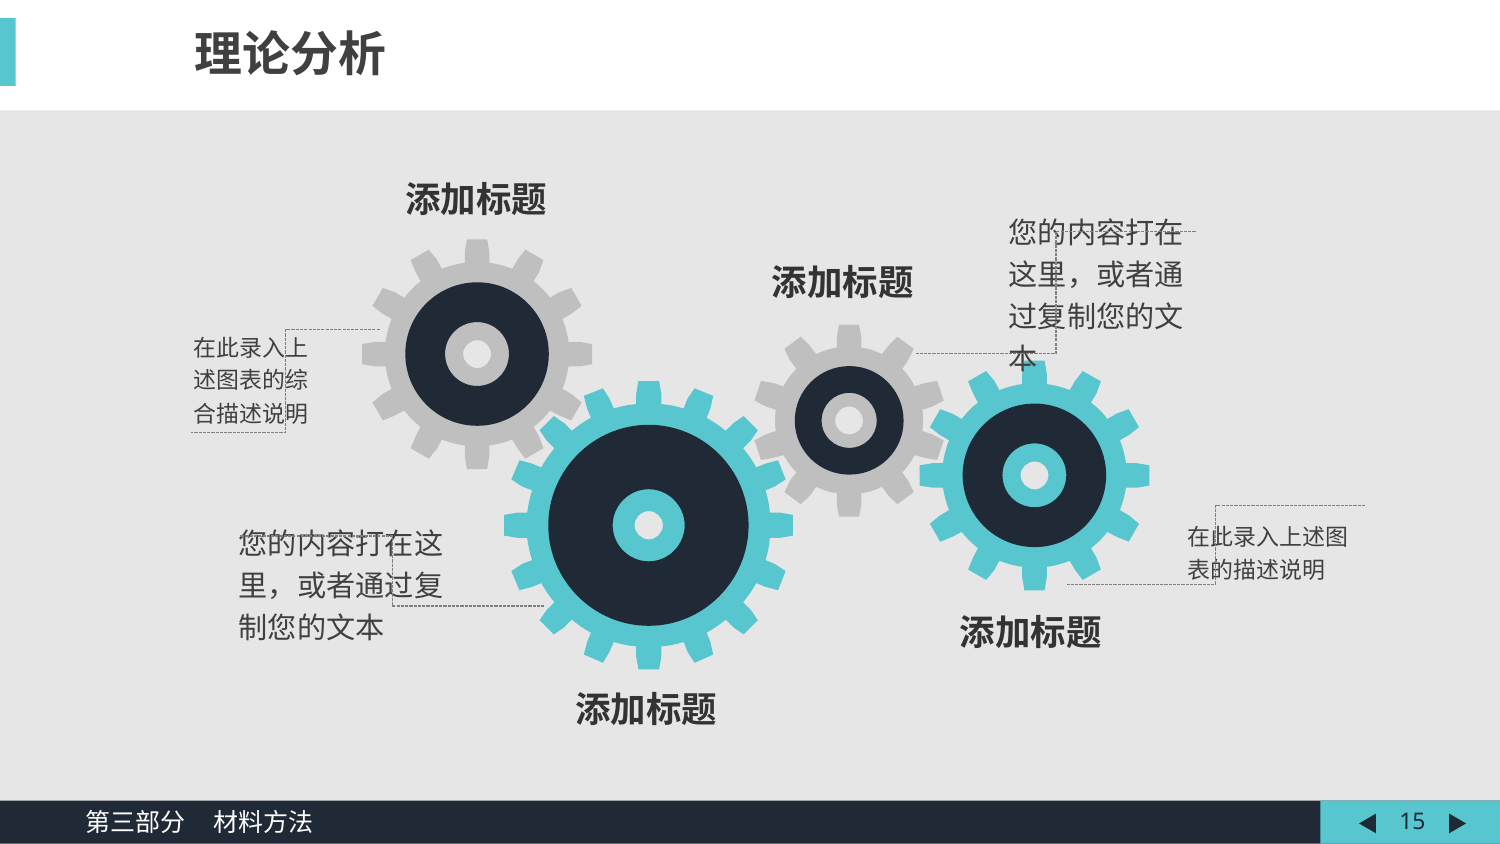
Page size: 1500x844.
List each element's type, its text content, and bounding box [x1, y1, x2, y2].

text_box 理论分析 [183, 17, 399, 87]
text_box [754, 324, 944, 517]
text_box 您的内容打在这里，或者通过复制您的文本 [997, 201, 1213, 381]
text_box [1066, 505, 1365, 585]
text_box 添加标题 [744, 254, 916, 308]
text_box 添加标题 [932, 604, 1129, 658]
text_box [239, 535, 545, 606]
text_box 添加标题 [377, 171, 575, 226]
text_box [919, 360, 1150, 591]
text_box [504, 381, 793, 670]
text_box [916, 231, 1196, 354]
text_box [362, 239, 593, 469]
text_box 在此录入上述图表的描述说明 [1176, 511, 1383, 589]
text_box 在此录入上述图表的综合描述说明 [182, 322, 339, 433]
text_box 您的内容打在这里，或者通过复制您的文本 [227, 512, 472, 650]
text_box 添加标题 [548, 681, 745, 736]
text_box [191, 329, 380, 433]
